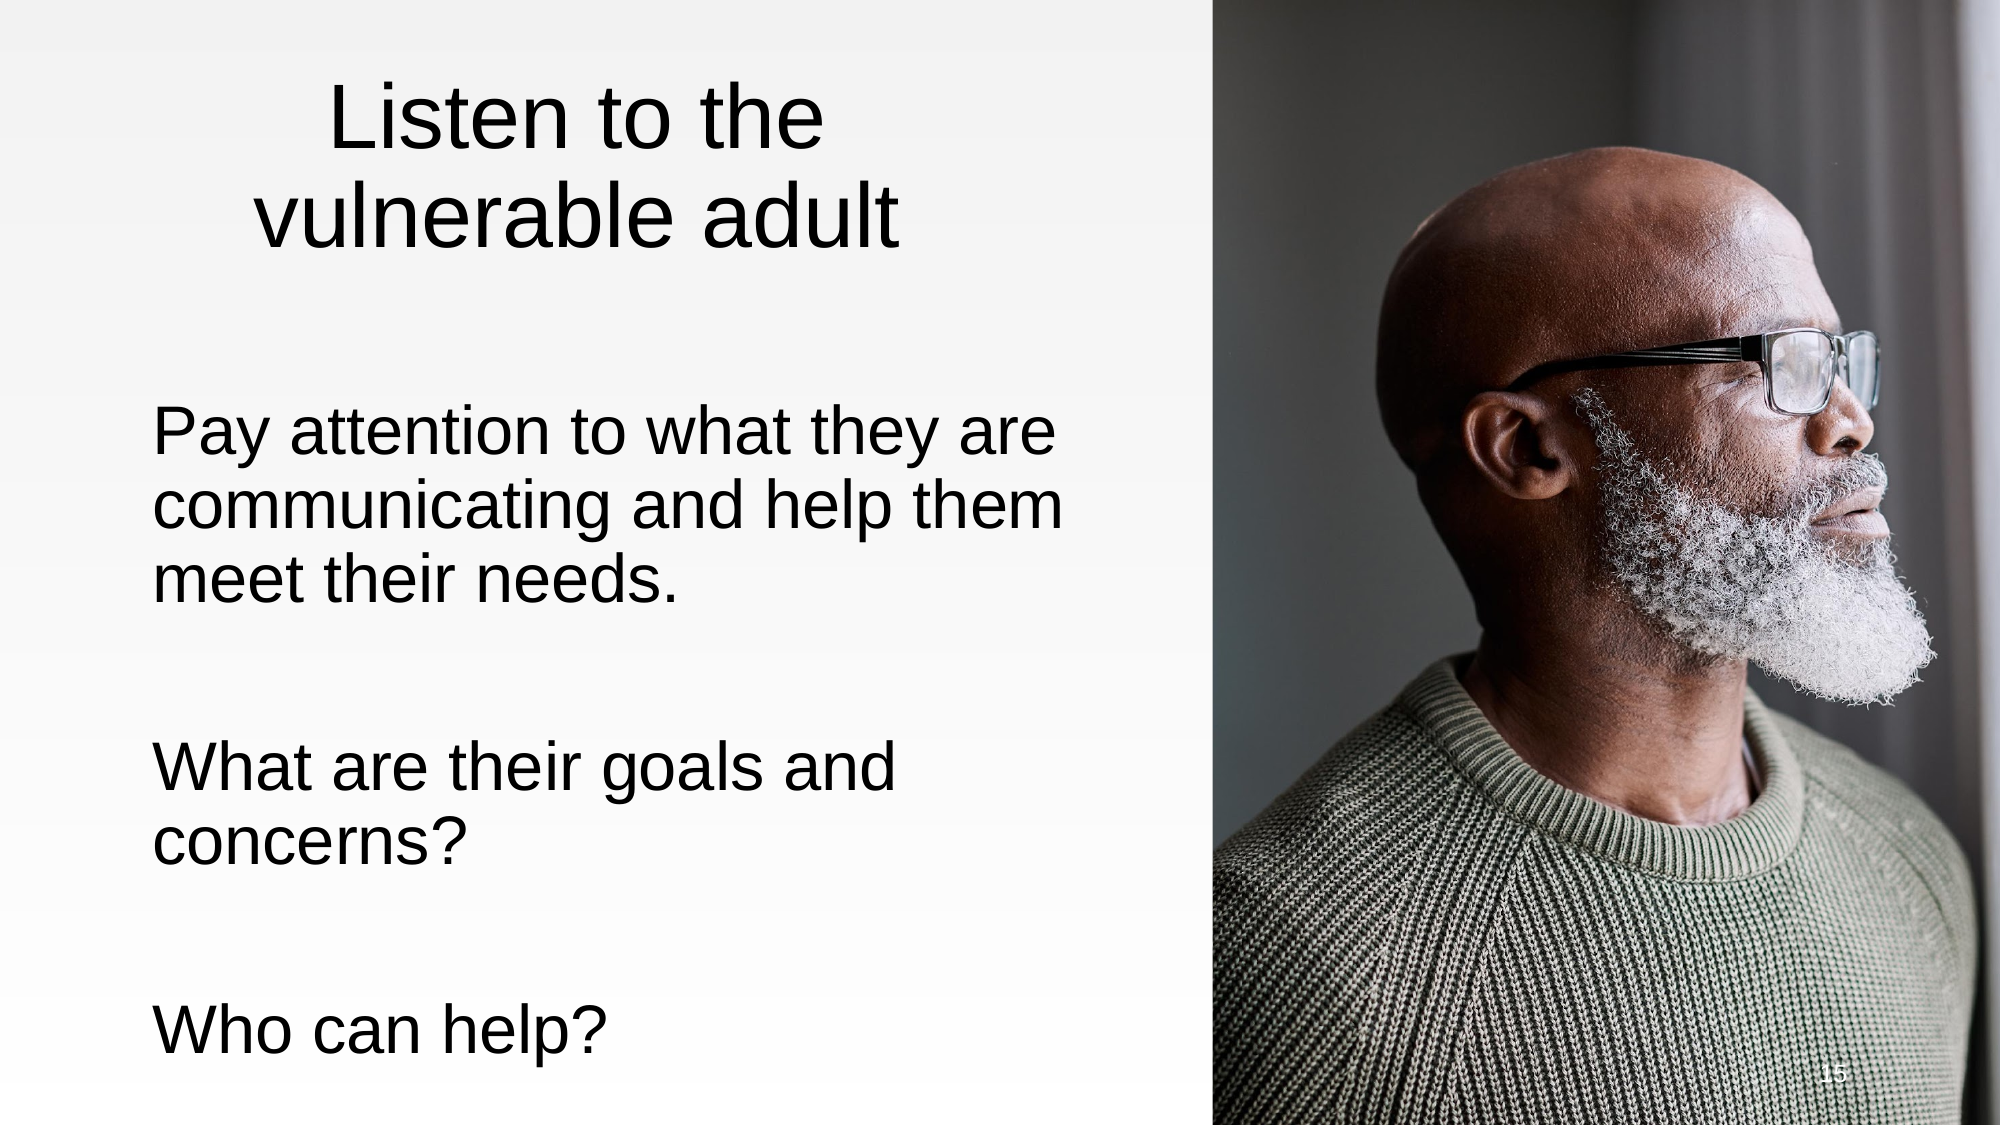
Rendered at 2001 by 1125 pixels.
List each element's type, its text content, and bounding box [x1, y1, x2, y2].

list Pay attention to what they are communicating and help them meet their needs. What are their goals and concerns? Who can help? [137, 299, 1128, 1083]
title Listen to the vulnerable adult [137, 59, 1017, 278]
picture [1212, 0, 2000, 1125]
